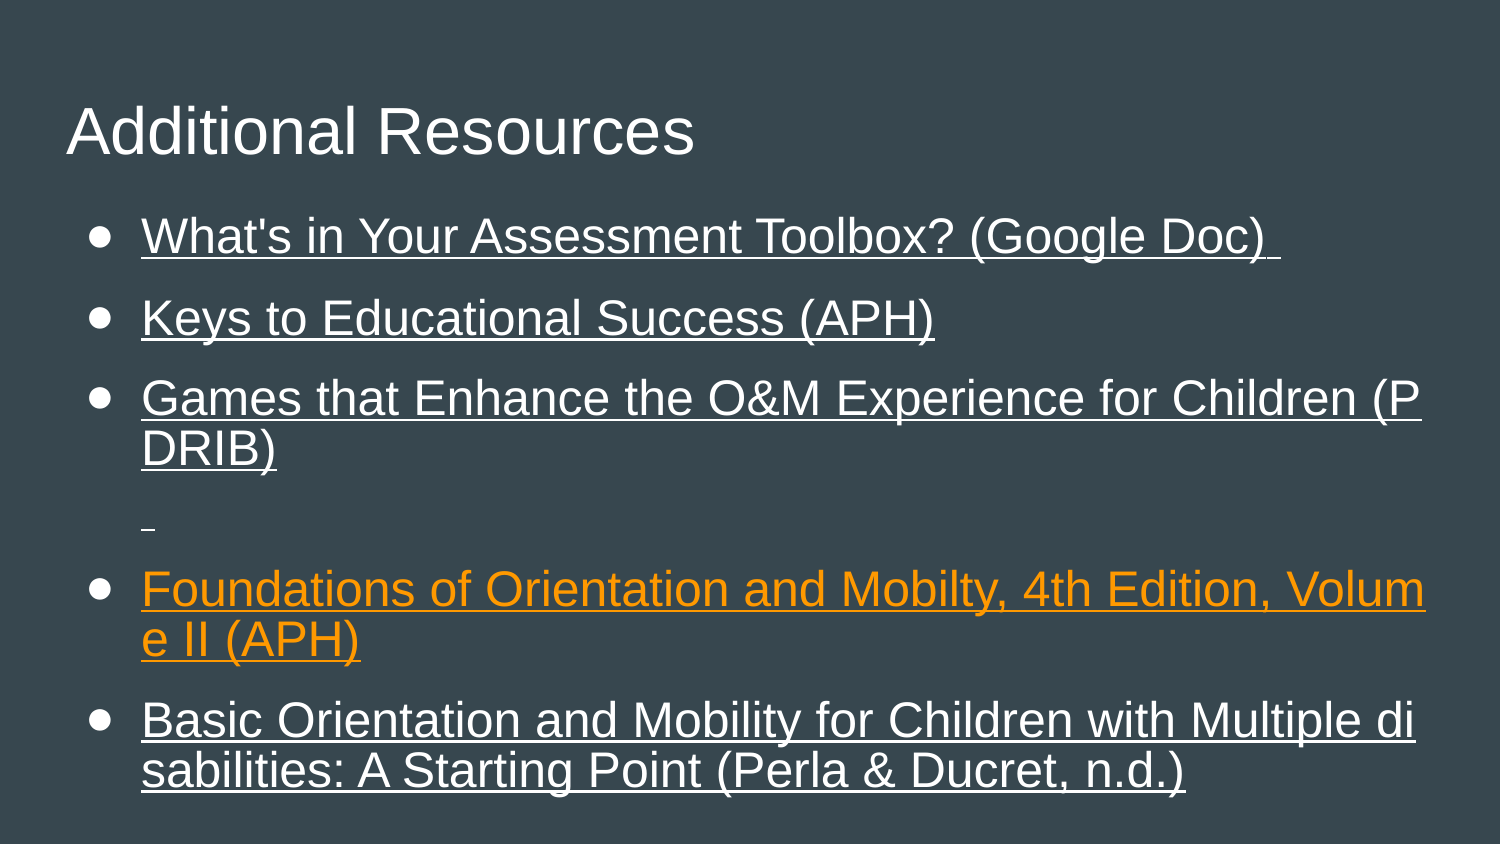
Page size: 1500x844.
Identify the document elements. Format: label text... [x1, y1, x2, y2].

title Additional Resources [51, 72, 1449, 167]
list What's in Your Assessment Toolbox? (Google Doc) Keys to Educational Success (APH) Games that Enhance the O&M Experience for Children (PDRIB) Foundations of Orientation and Mobilty, 4th Edition, Volume II (APH) Basic Orientation and Mobility for Children with Multiple disabilities: A Starting Point (Perla & Ducret, n.d.) [51, 189, 1449, 750]
